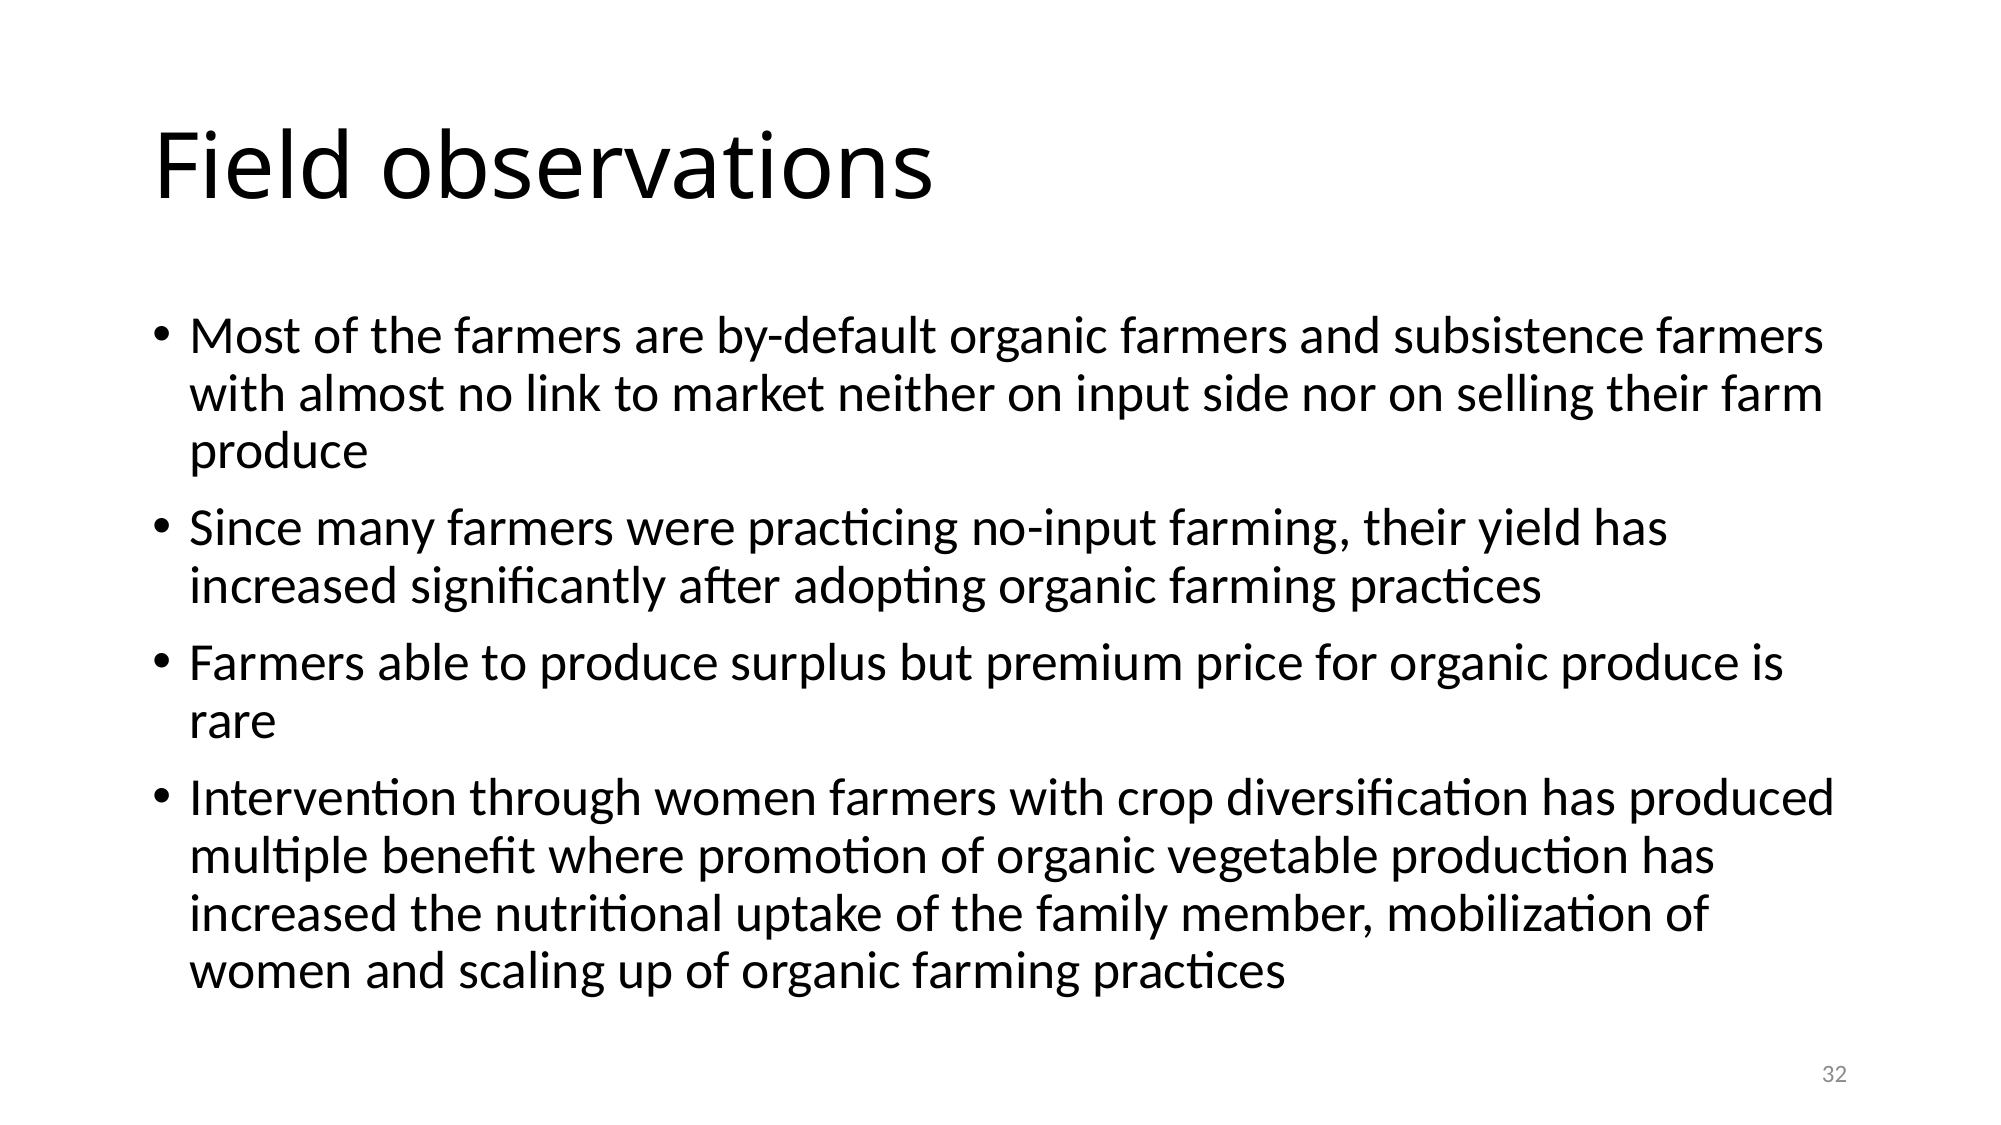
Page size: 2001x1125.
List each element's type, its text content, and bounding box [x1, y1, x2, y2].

title Field observations [137, 59, 1863, 278]
list Most of the farmers are by-default organic farmers and subsistence farmers with almost no link to market neither on input side nor on selling their farm produce Since many farmers were practicing no-input farming, their yield has increased significantly after adopting organic farming practices Farmers able to produce surplus but premium price for organic produce is rare Intervention through women farmers with crop diversification has produced multiple benefit where promotion of organic vegetable production has increased the nutritional uptake of the family member, mobilization of women and scaling up of organic farming practices [137, 299, 1863, 1014]
slide_number 32 [1412, 1042, 1863, 1103]
